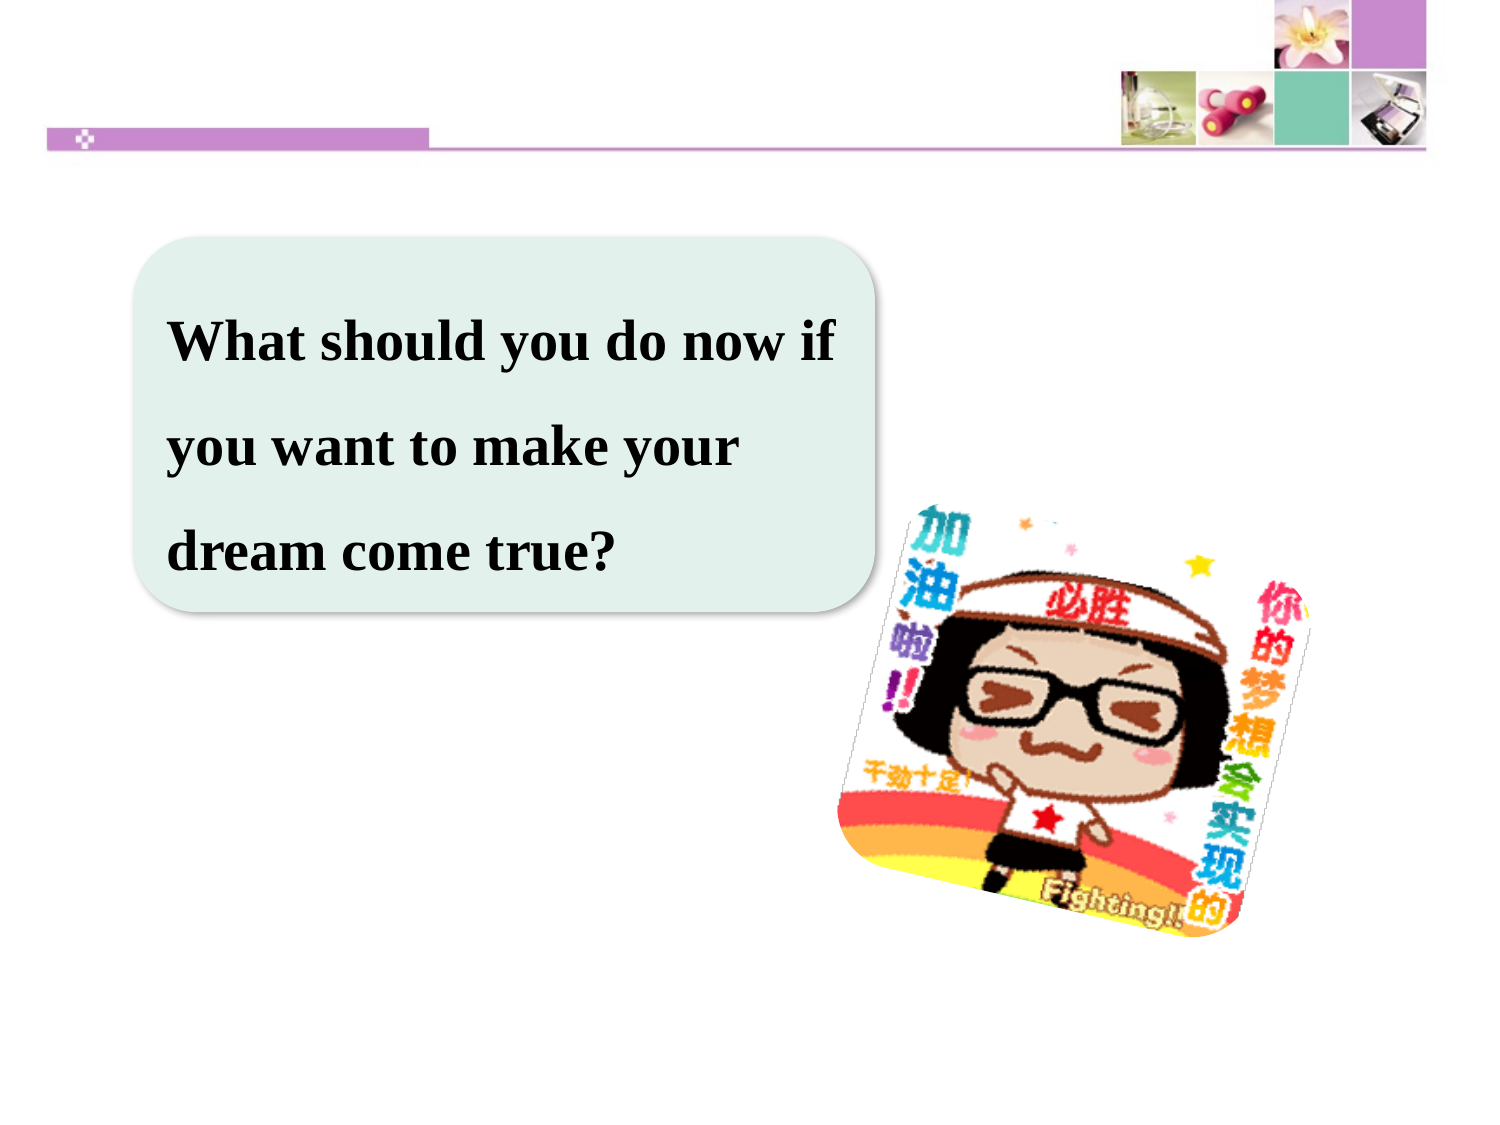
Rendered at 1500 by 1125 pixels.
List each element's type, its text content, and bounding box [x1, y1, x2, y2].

text_box What should you do now if you want to make your dream come true? [133, 237, 875, 613]
picture [0, 0, 1500, 1125]
